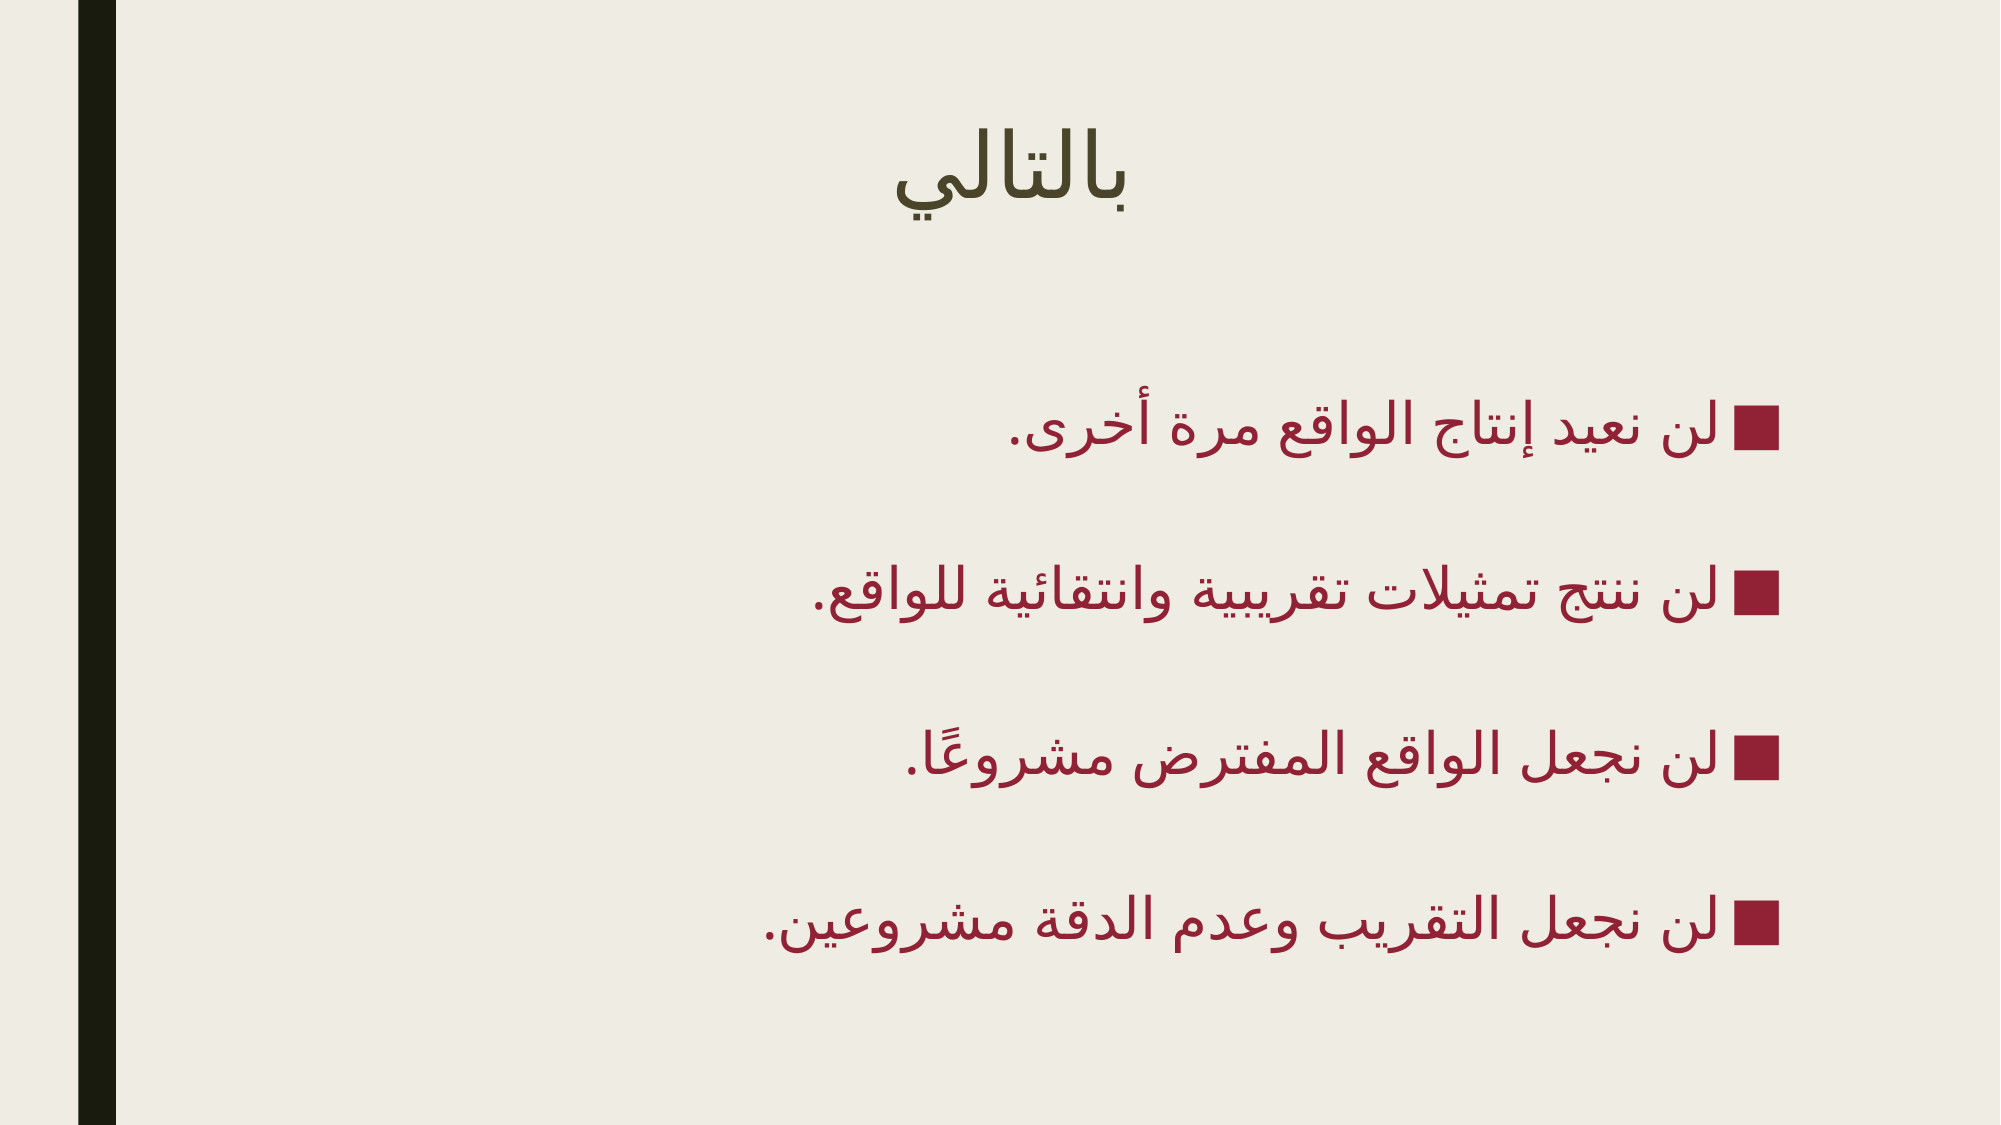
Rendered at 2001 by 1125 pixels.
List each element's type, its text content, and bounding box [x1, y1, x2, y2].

title بالتالي [225, 112, 1800, 273]
list لن نعيد إنتاج الواقع مرة أخرى. لن ننتج تمثيلات تقريبية وانتقائية للواقع. لن نجعل الواقع المفترض مشروعًا. لن نجعل التقريب وعدم الدقة مشروعين. [225, 308, 1800, 963]
